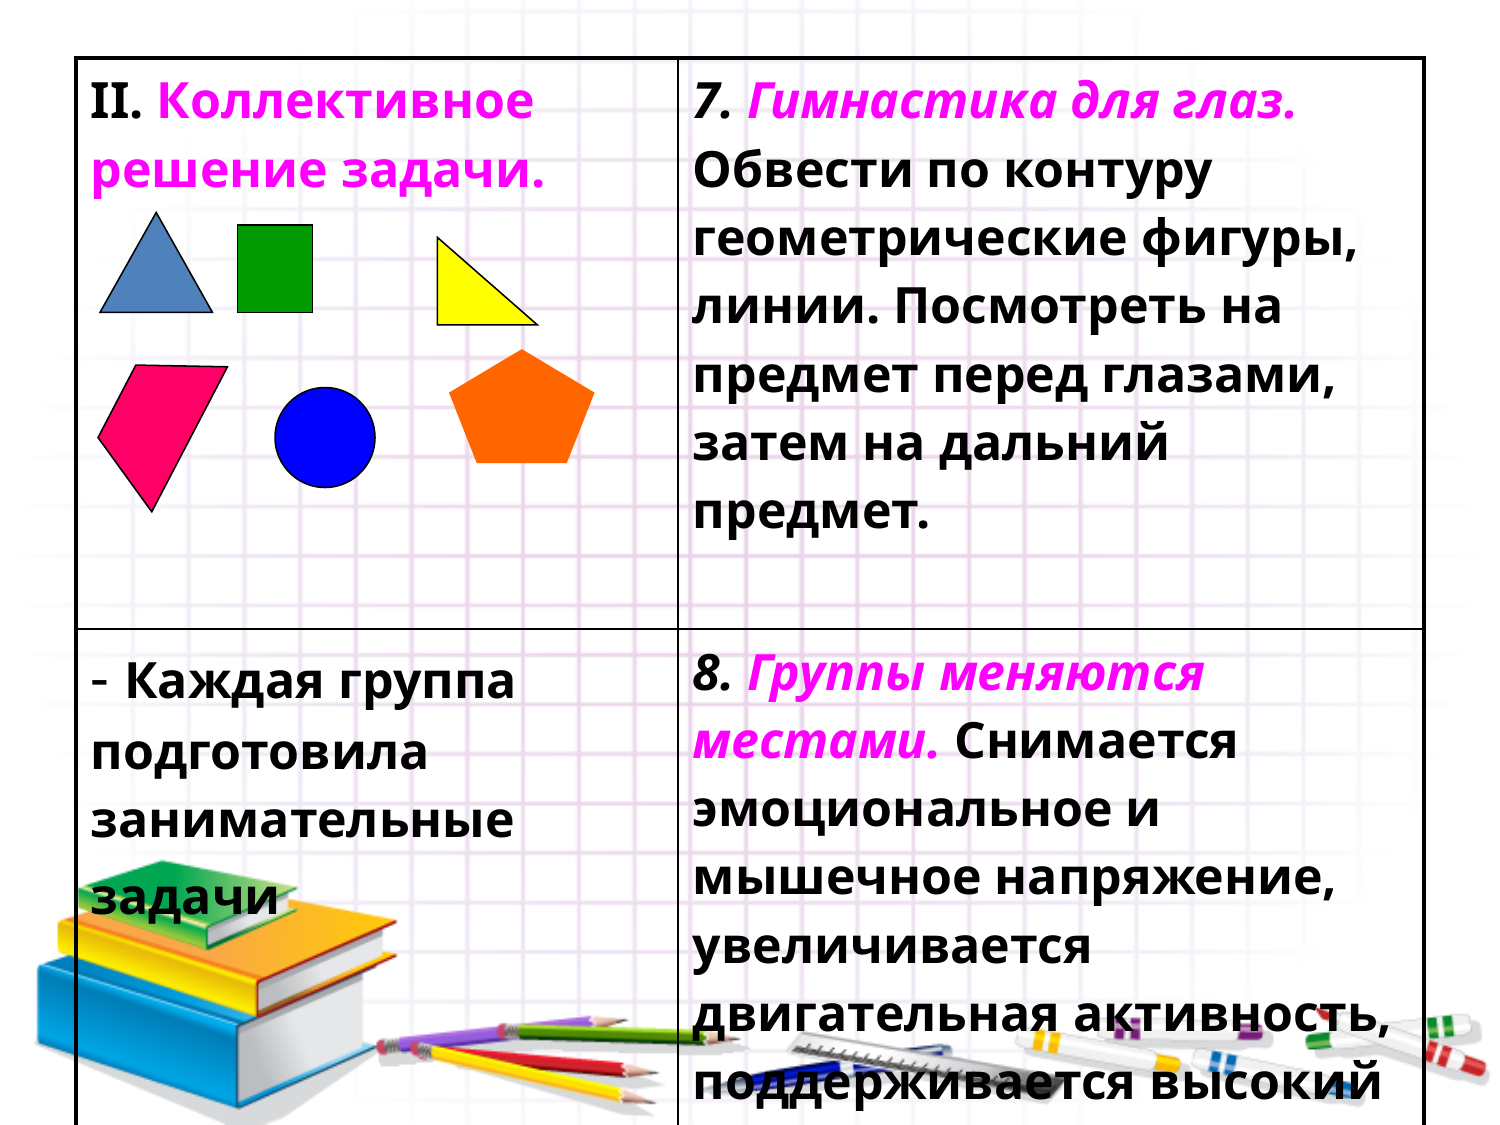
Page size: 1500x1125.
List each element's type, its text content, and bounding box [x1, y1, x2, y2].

text_box [99, 212, 213, 313]
text_box [98, 365, 228, 512]
table_header 7. Гимнастика для глаз. Обвести по контуру геометрические фигуры, линии. Посмотреть на предмет перед глазами, затем на дальний предмет. [679, 60, 1422, 628]
text_box [275, 387, 376, 488]
text_box [237, 224, 313, 313]
table_header II. Коллективное решение задачи. [78, 60, 677, 628]
table_cell - Каждая группа подготовила занимательные задачи [78, 630, 677, 1125]
table_cell 8. Группы меняются местами. Снимается эмоциональное и мышечное напряжение, увеличивается двигательная активность, поддерживается высокий уровень работоспособности. [679, 630, 1422, 1125]
text_box [437, 237, 538, 325]
text_box [449, 350, 594, 463]
picture [0, 0, 1500, 1125]
